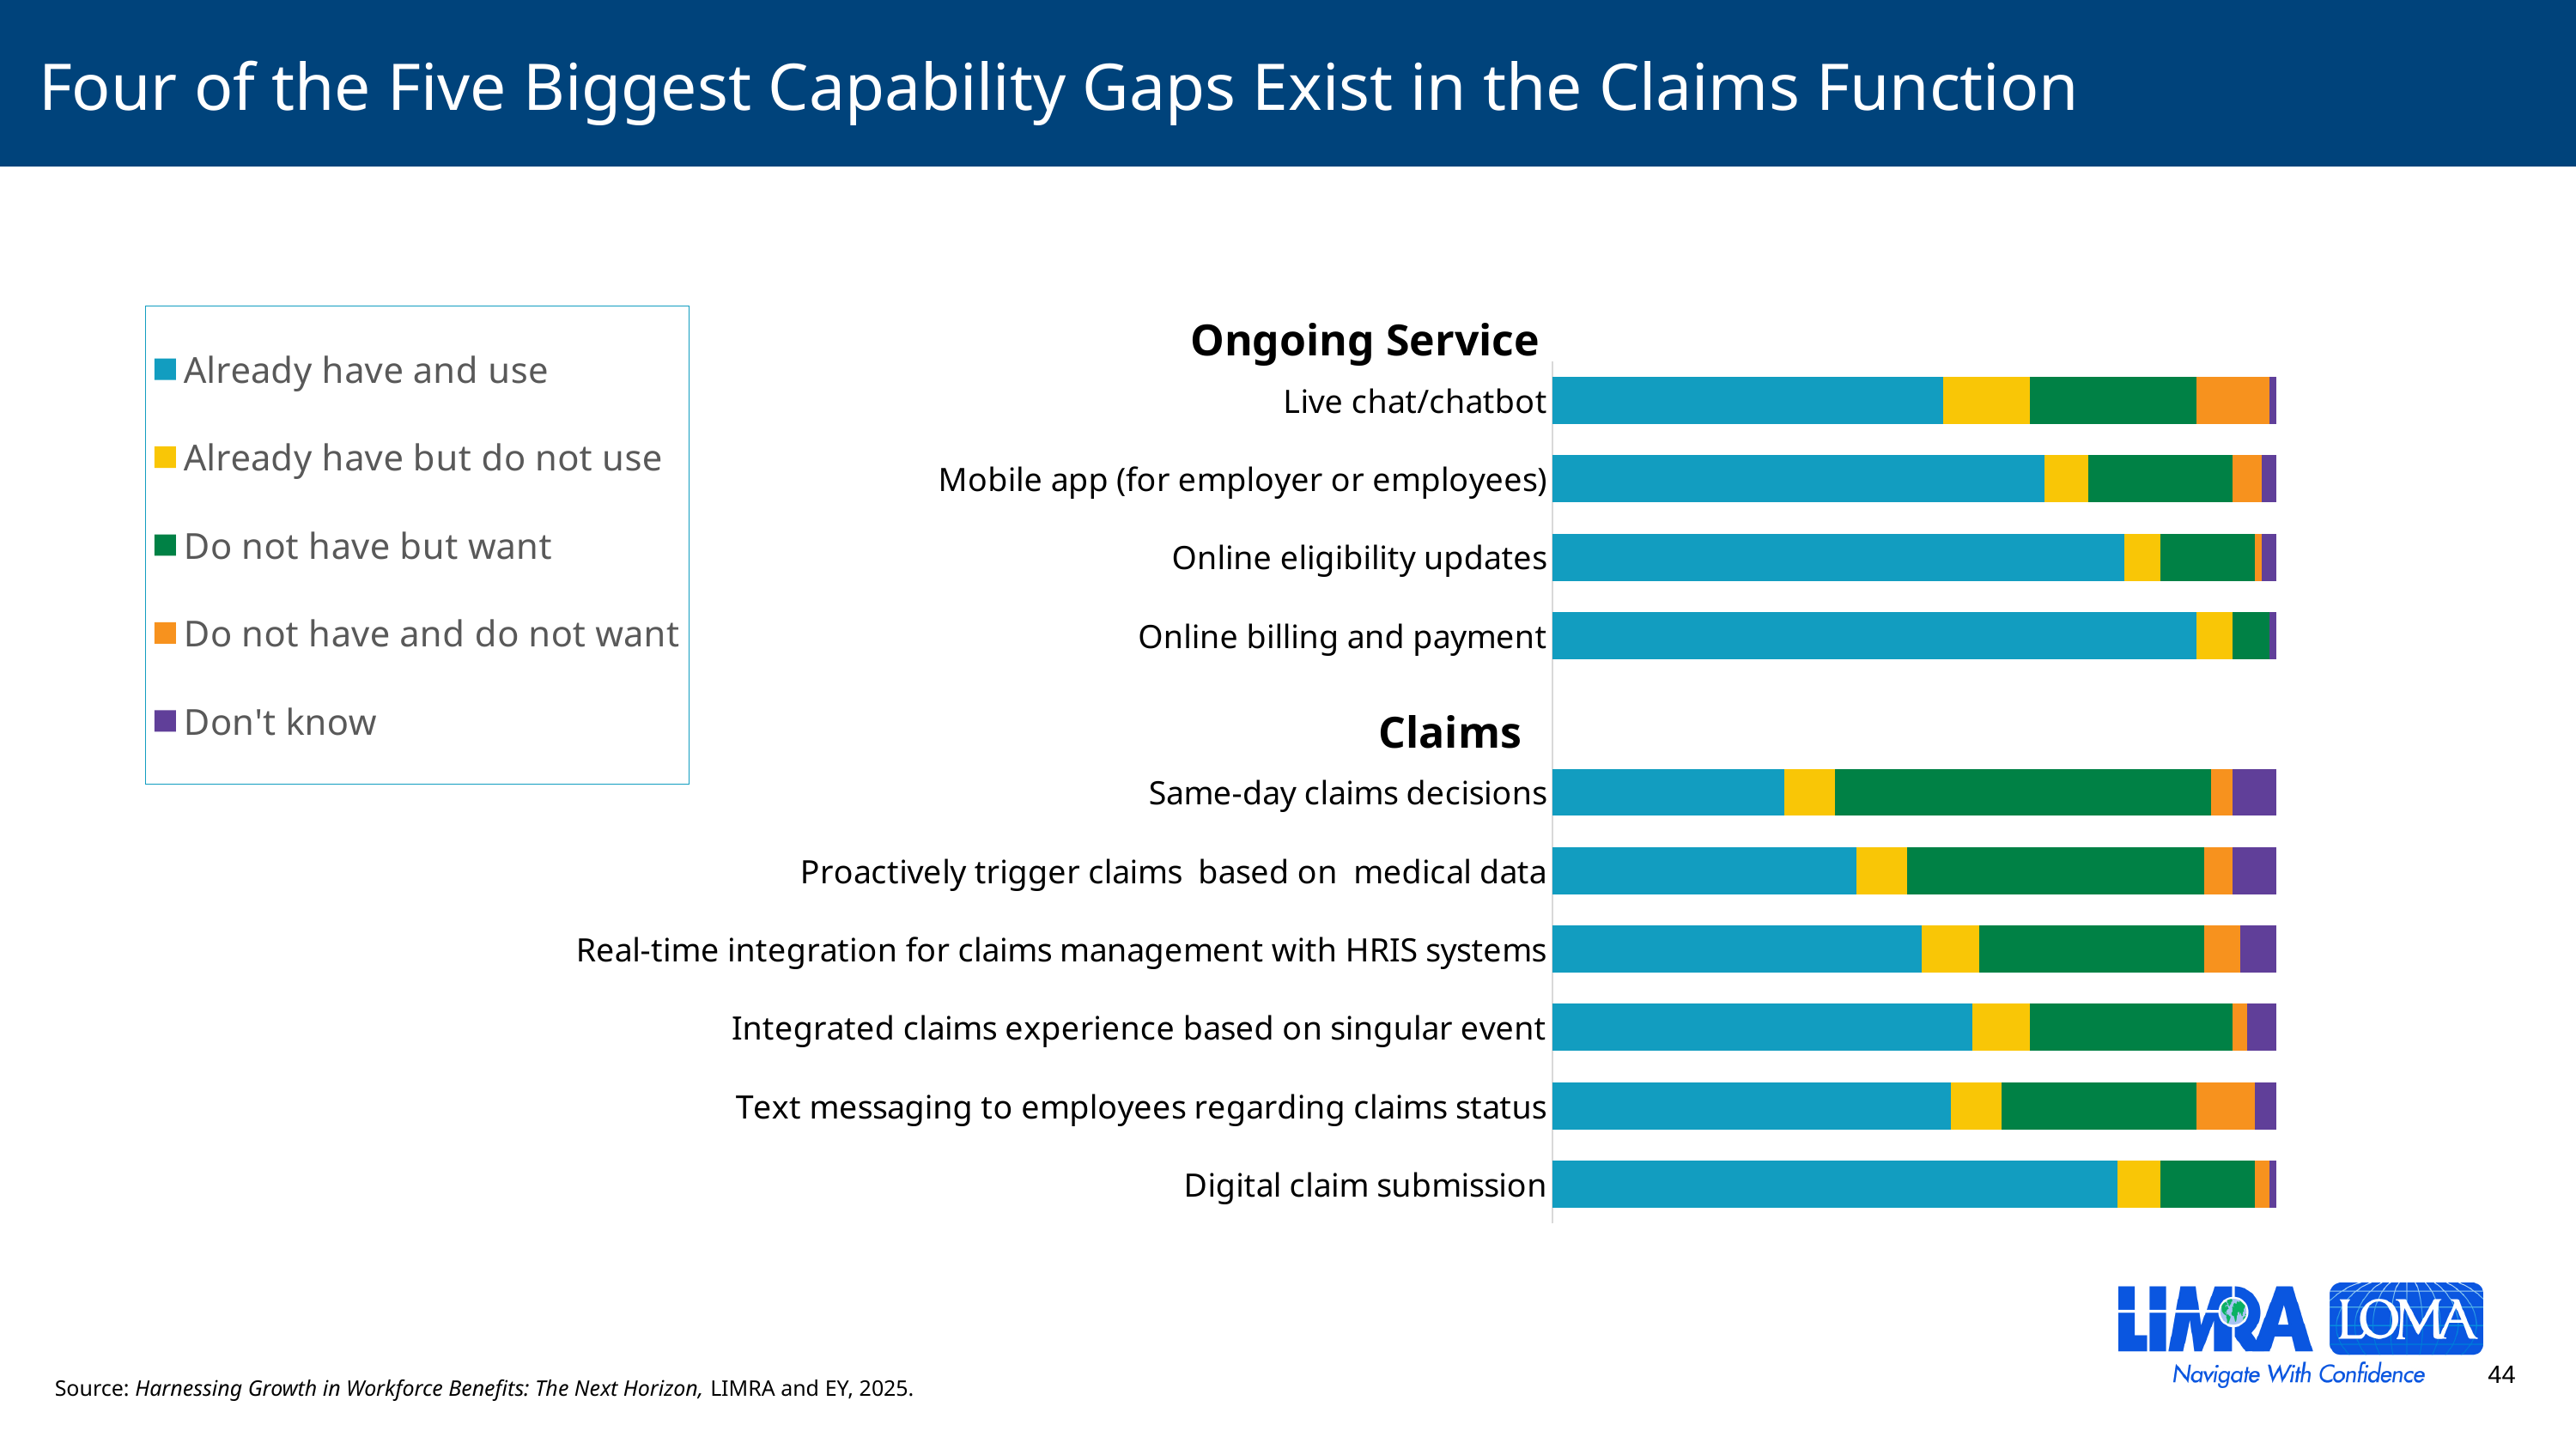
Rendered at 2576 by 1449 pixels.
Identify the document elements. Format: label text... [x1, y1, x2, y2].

chart [0, 263, 2355, 1294]
text_box Source: Harnessing Growth in Workforce Benefits: The Next Horizon, LIMRA and EY, 2025. [42, 1331, 1398, 1449]
picture [2118, 1282, 2483, 1388]
text_box 44 [2433, 1364, 2571, 1395]
title Four of the Five Biggest Capability Gaps Exist in the Claims Function [0, 0, 2576, 179]
